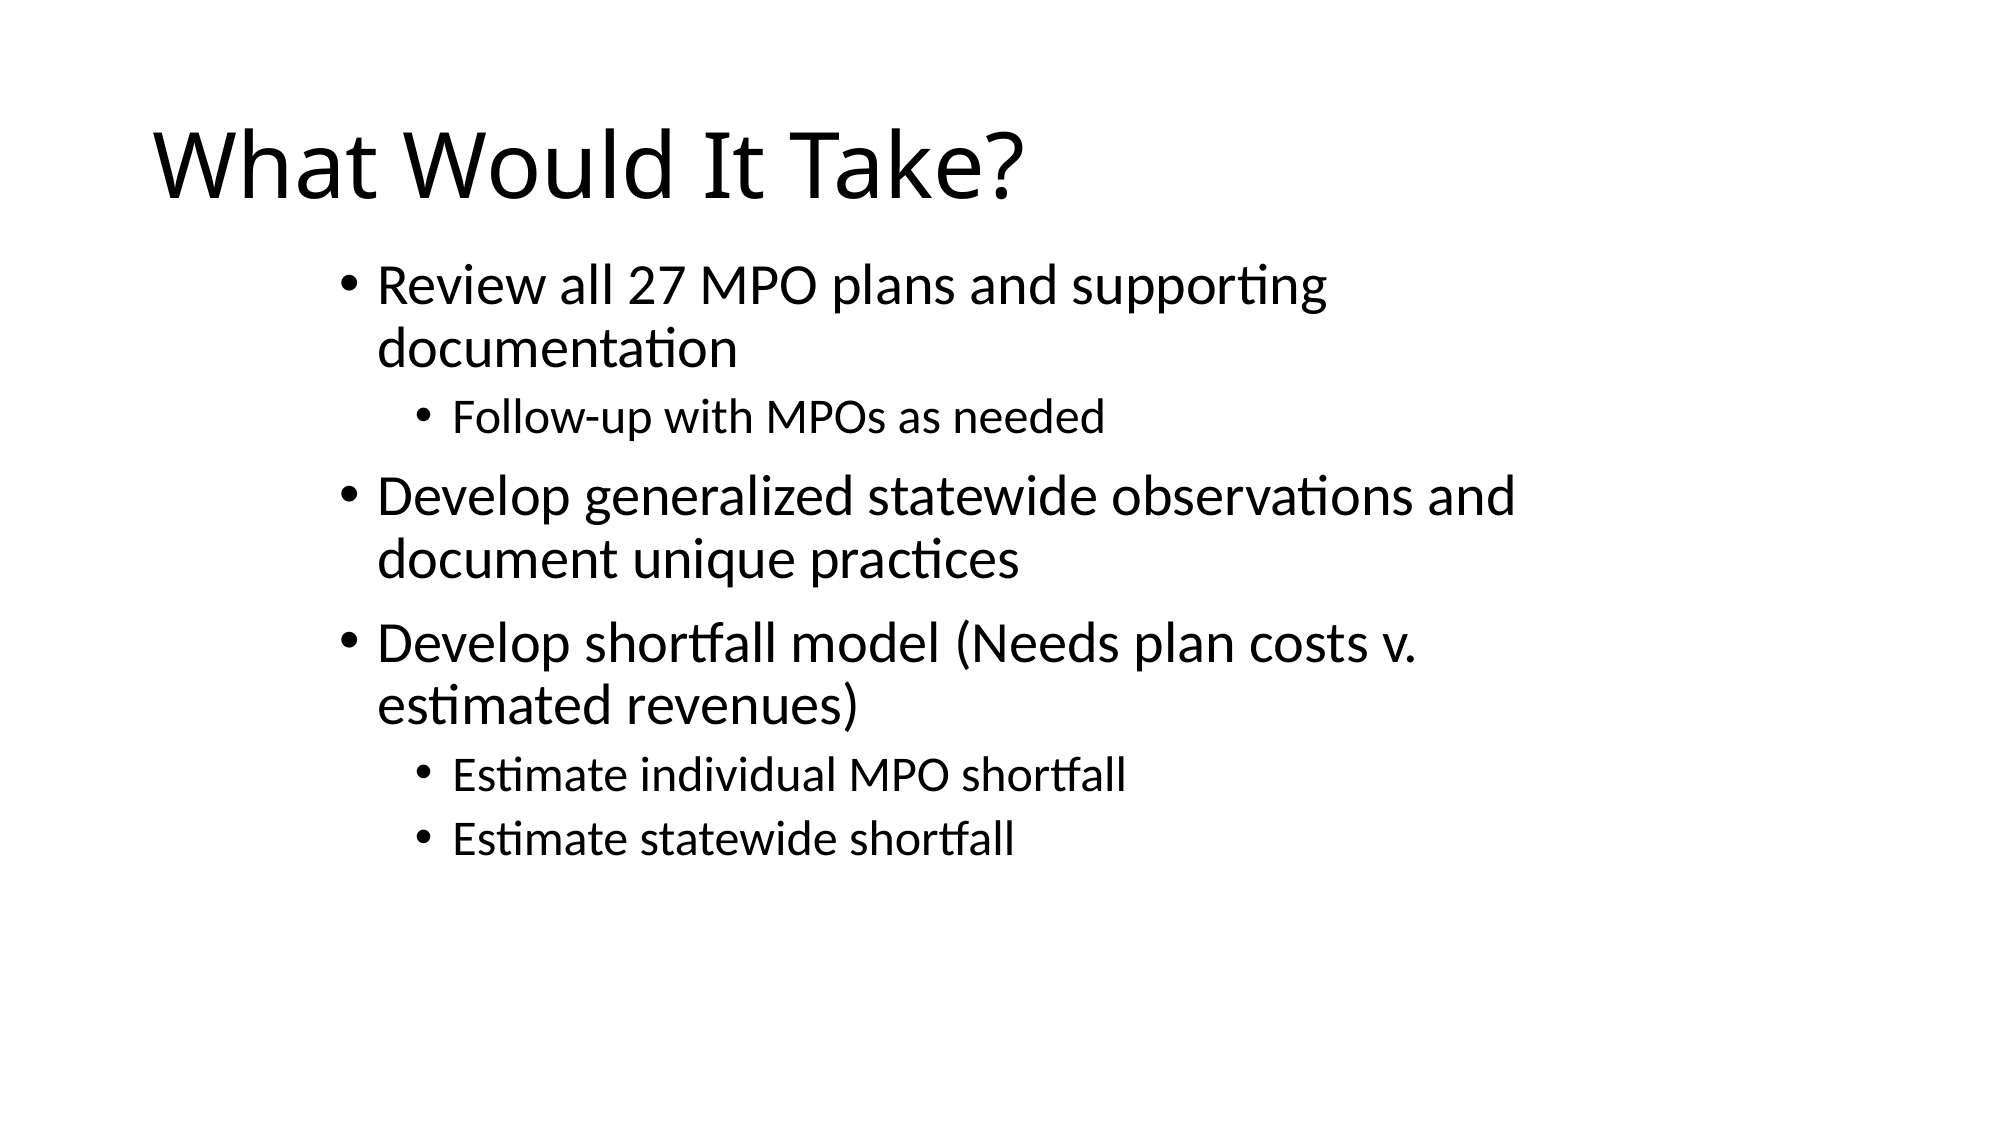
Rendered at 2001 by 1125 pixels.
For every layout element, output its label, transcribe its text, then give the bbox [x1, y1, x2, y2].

list Review all 27 MPO plans and supporting documentation Follow-up with MPOs as needed Develop generalized statewide observations and document unique practices Develop shortfall model (Needs plan costs v. estimated revenues) Estimate individual MPO shortfall Estimate statewide shortfall [324, 246, 1675, 990]
title What Would It Take? [137, 59, 1863, 278]
